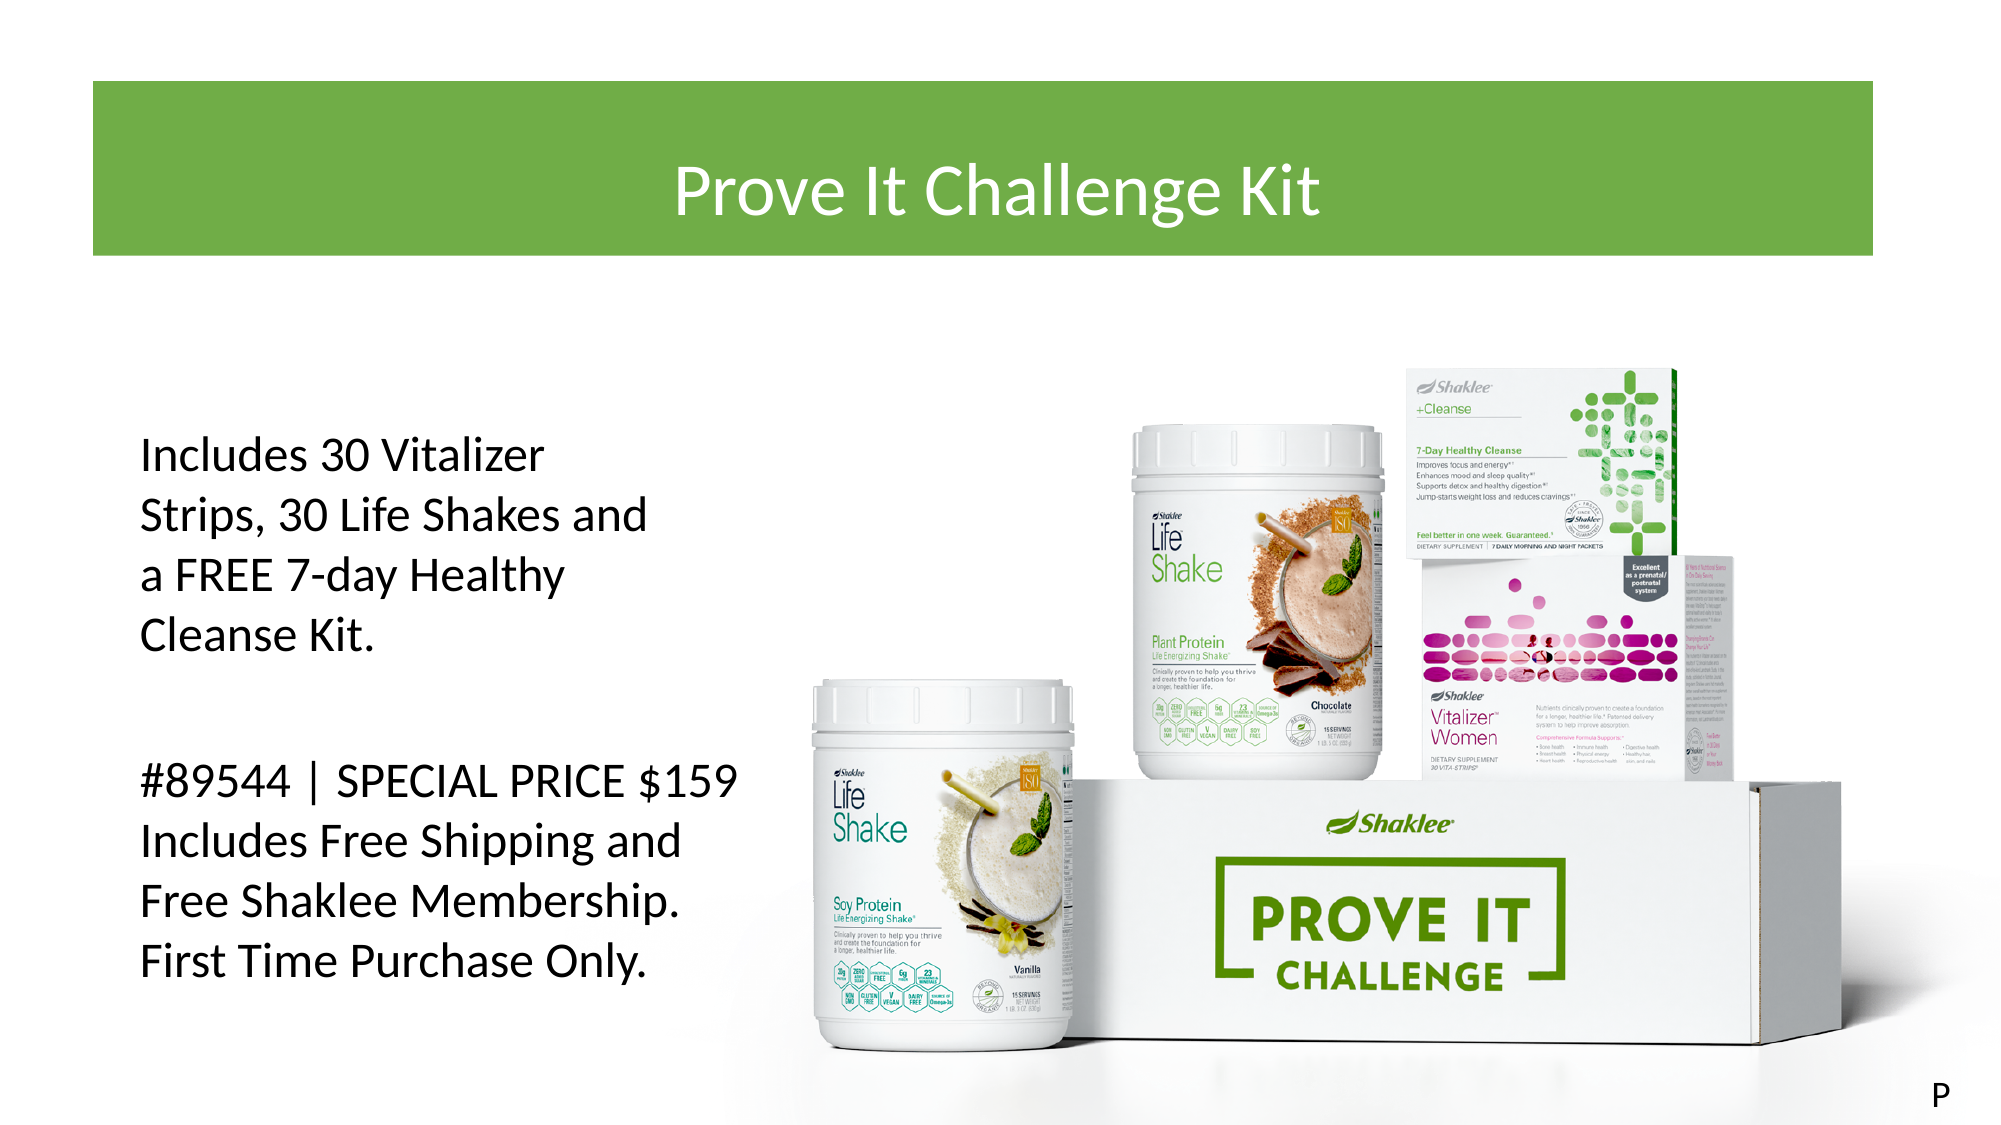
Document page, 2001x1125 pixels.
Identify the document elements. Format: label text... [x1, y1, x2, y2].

text_box [93, 81, 1873, 256]
text_box Includes 30 Vitalizer Strips, 30 Life Shakes and a FREE 7-day Healthy Cleanse Kit. [124, 413, 565, 669]
text_box #89544 | SPECIAL PRICE $159 Includes Free Shipping and Free Shaklee Membership. First Time Purchase Only. [125, 739, 565, 1040]
text_box Prove It Challenge Kit [480, 133, 1365, 239]
picture [565, 265, 2000, 1125]
